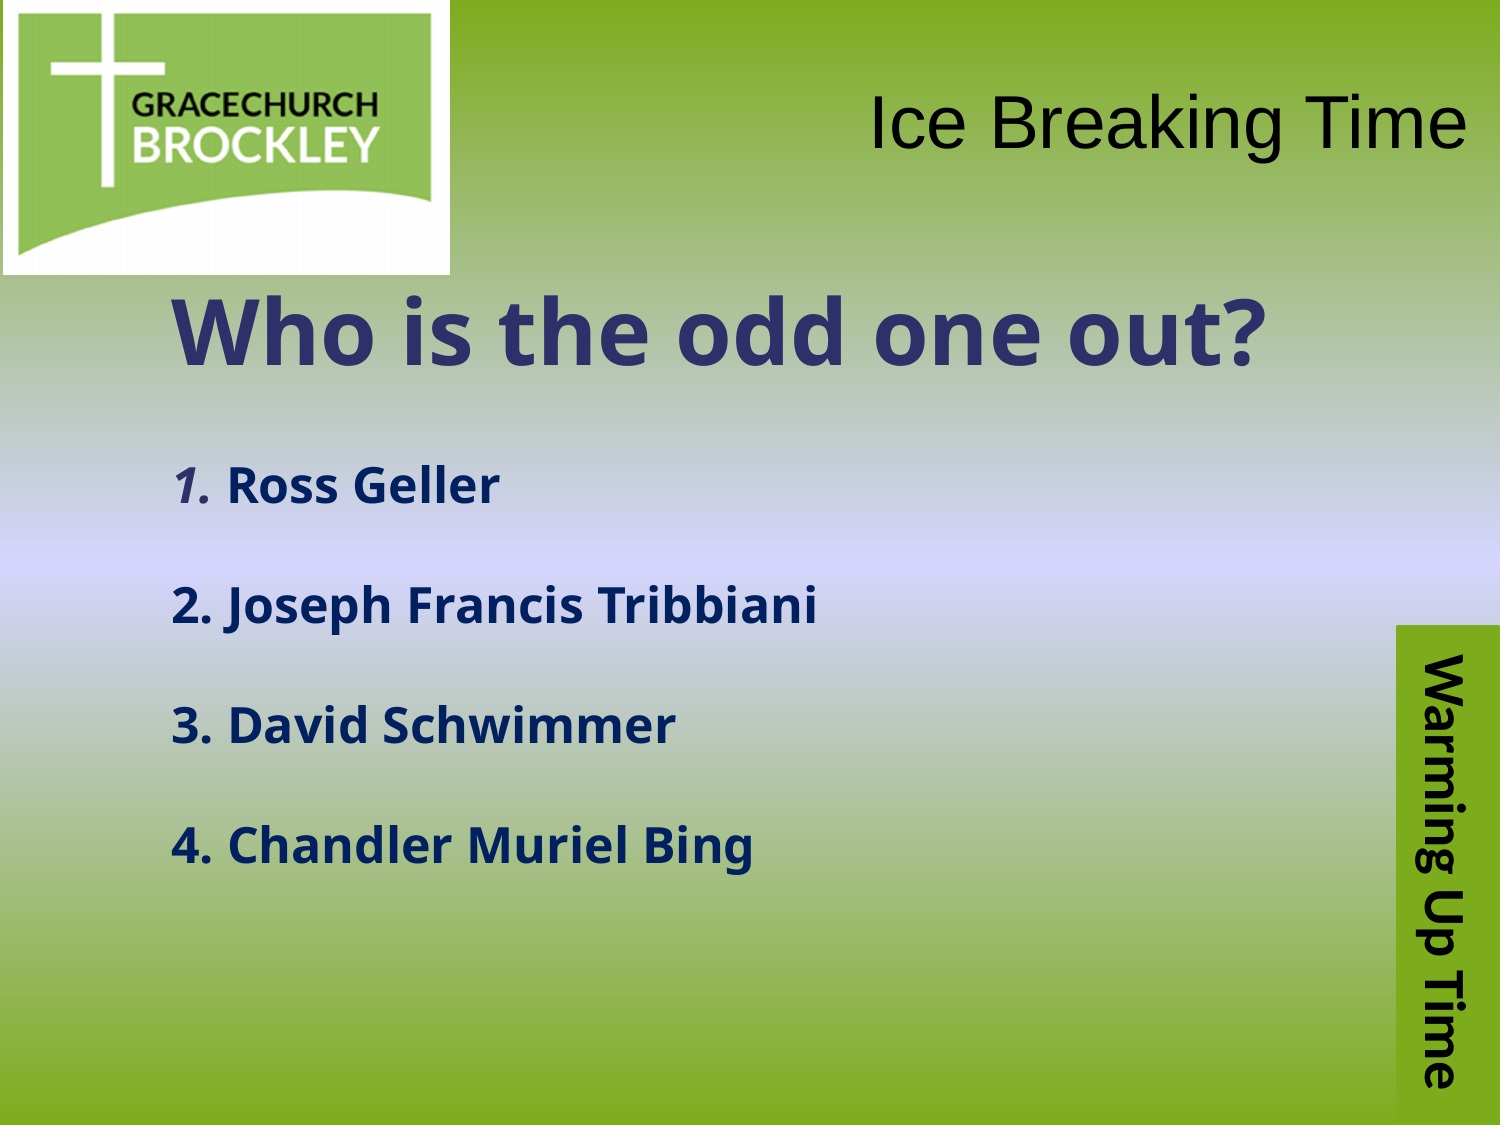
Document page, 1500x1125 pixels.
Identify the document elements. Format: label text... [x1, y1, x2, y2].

text_box Ice Breaking Time [606, 66, 1484, 172]
list Warming Up Time [1410, 927, 1484, 1100]
picture [3, 0, 450, 275]
text_box Who is the odd one out? Ross Geller Joseph Francis Tribbiani David Schwimmer Chandler Muriel Bing [156, 266, 1484, 927]
